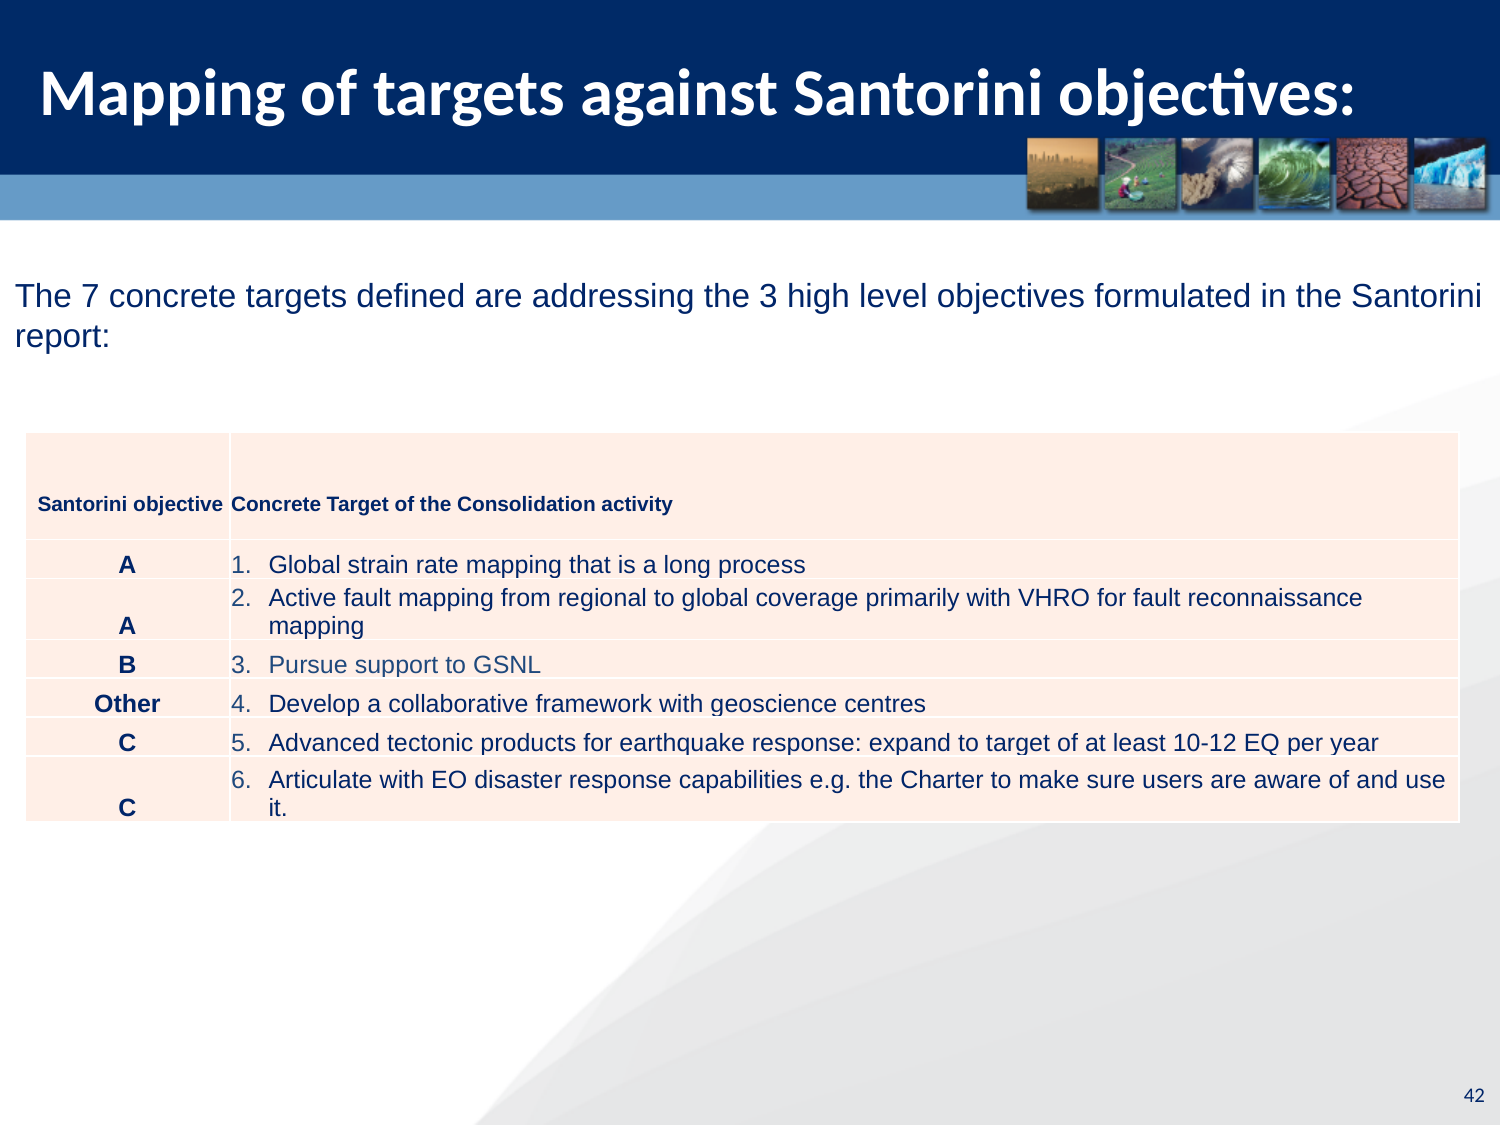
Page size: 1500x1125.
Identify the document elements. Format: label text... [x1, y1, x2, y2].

table_cell Active fault mapping from regional to global coverage primarily with VHRO for fault reconnaissance mapping [231, 579, 1458, 639]
table_cell Other [26, 679, 229, 716]
table_header Concrete Target of the Consolidation activity [231, 433, 1458, 539]
table_cell A [26, 540, 229, 578]
table_cell C [26, 757, 229, 821]
table_cell Articulate with EO disaster response capabilities e.g. the Charter to make sure users are aware of and use it. [231, 757, 1458, 821]
table_cell A [26, 579, 229, 639]
table_header Santorini objective [26, 433, 229, 539]
table_cell Global strain rate mapping that is a long process [231, 540, 1458, 578]
table_cell C [26, 718, 229, 755]
slide_number 42 [1187, 1073, 1500, 1125]
table_cell Pursue support to GSNL [231, 640, 1458, 677]
table_cell B [26, 640, 229, 677]
text_box The 7 concrete targets defined are addressing the 3 high level objectives formulated in the Santorini report: [0, 219, 1500, 362]
picture [0, 0, 1500, 219]
table_cell Advanced tectonic products for earthquake response: expand to target of at least 10-12 EQ per year [231, 718, 1458, 755]
table_cell Develop a collaborative framework with geoscience centres [231, 679, 1458, 716]
text_box Mapping of targets against Santorini objectives: [24, 19, 1483, 159]
picture [0, 362, 1500, 1125]
